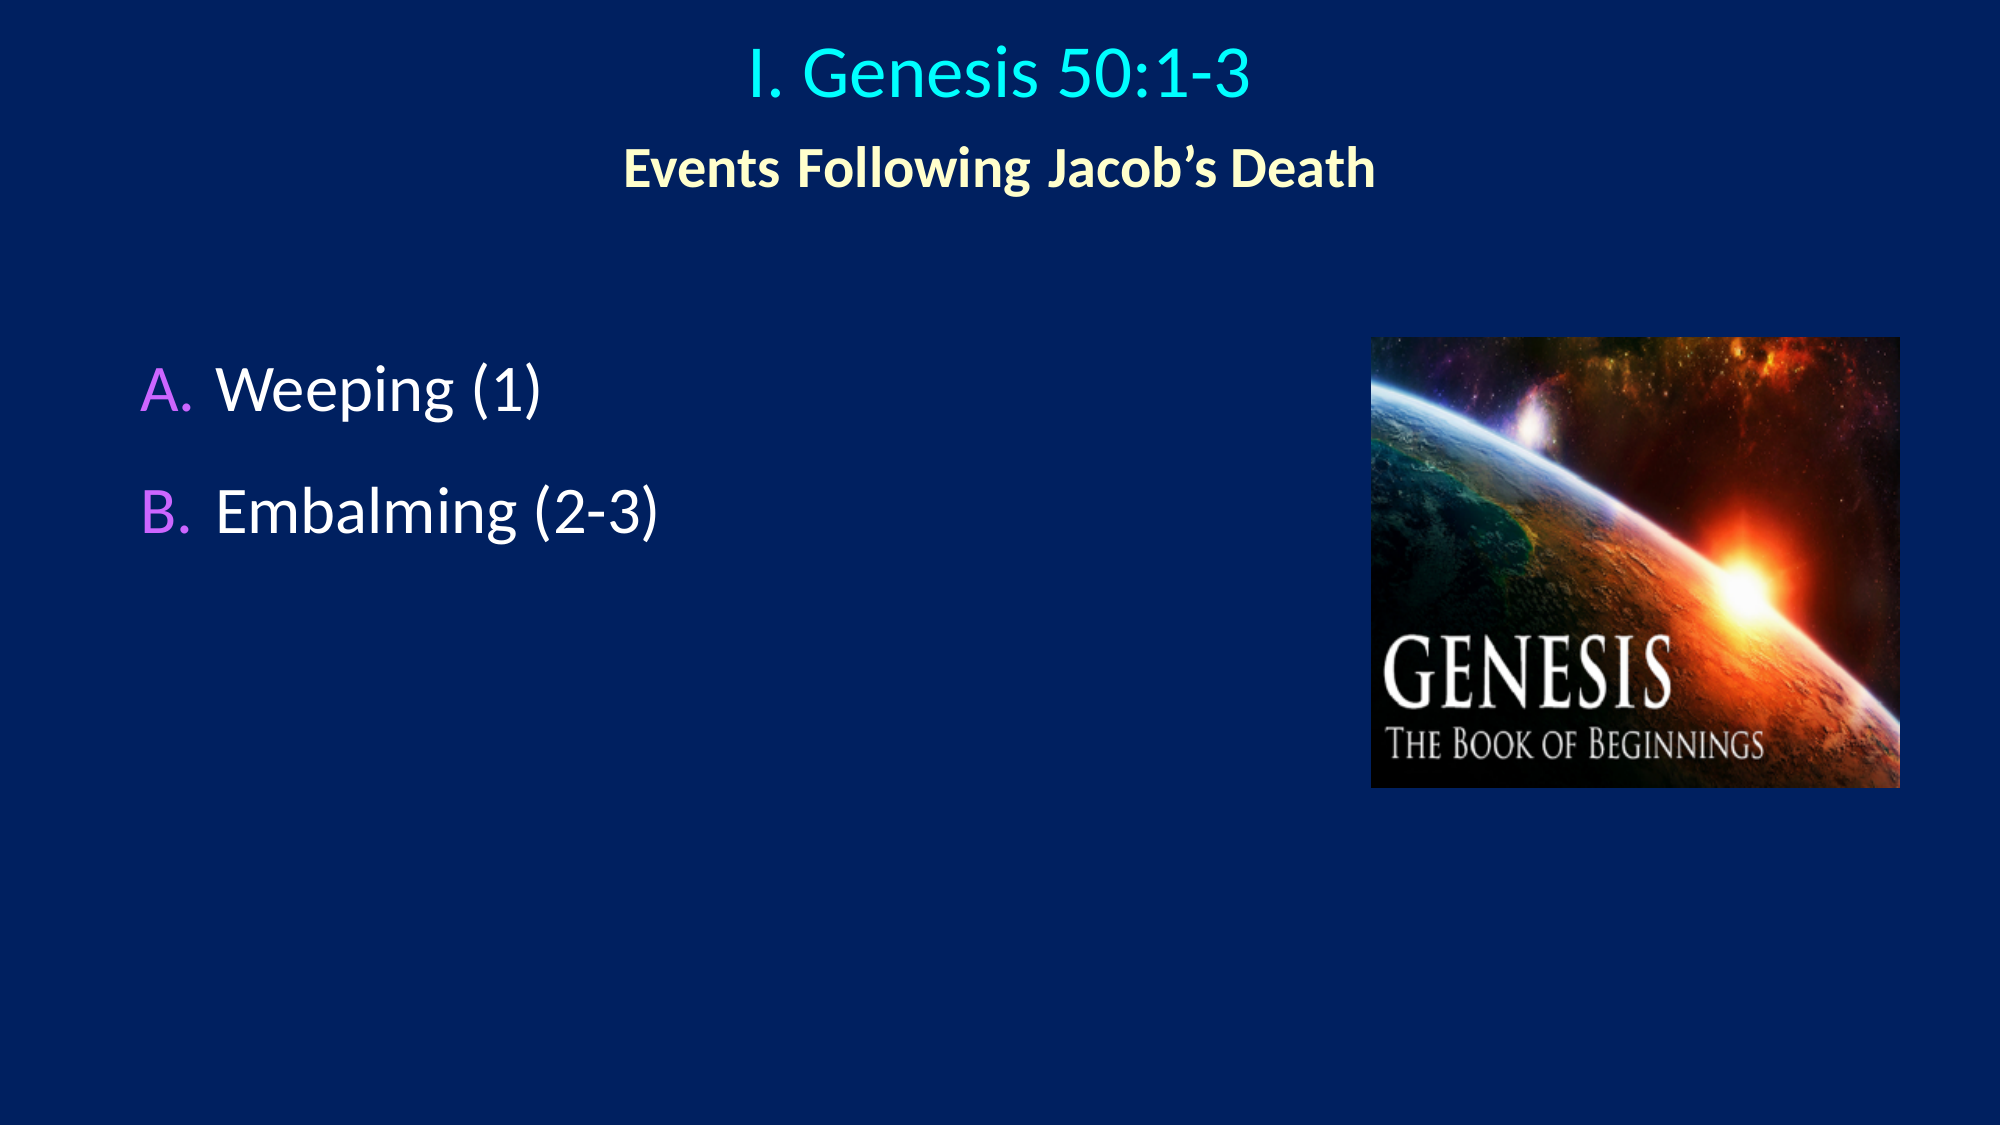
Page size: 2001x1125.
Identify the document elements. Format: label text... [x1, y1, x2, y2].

list Weeping (1) Embalming (2-3) [124, 337, 1368, 676]
picture [1370, 337, 1901, 788]
title I. Genesis 50:1-3 Events Following Jacob’s Death [535, 37, 1464, 188]
